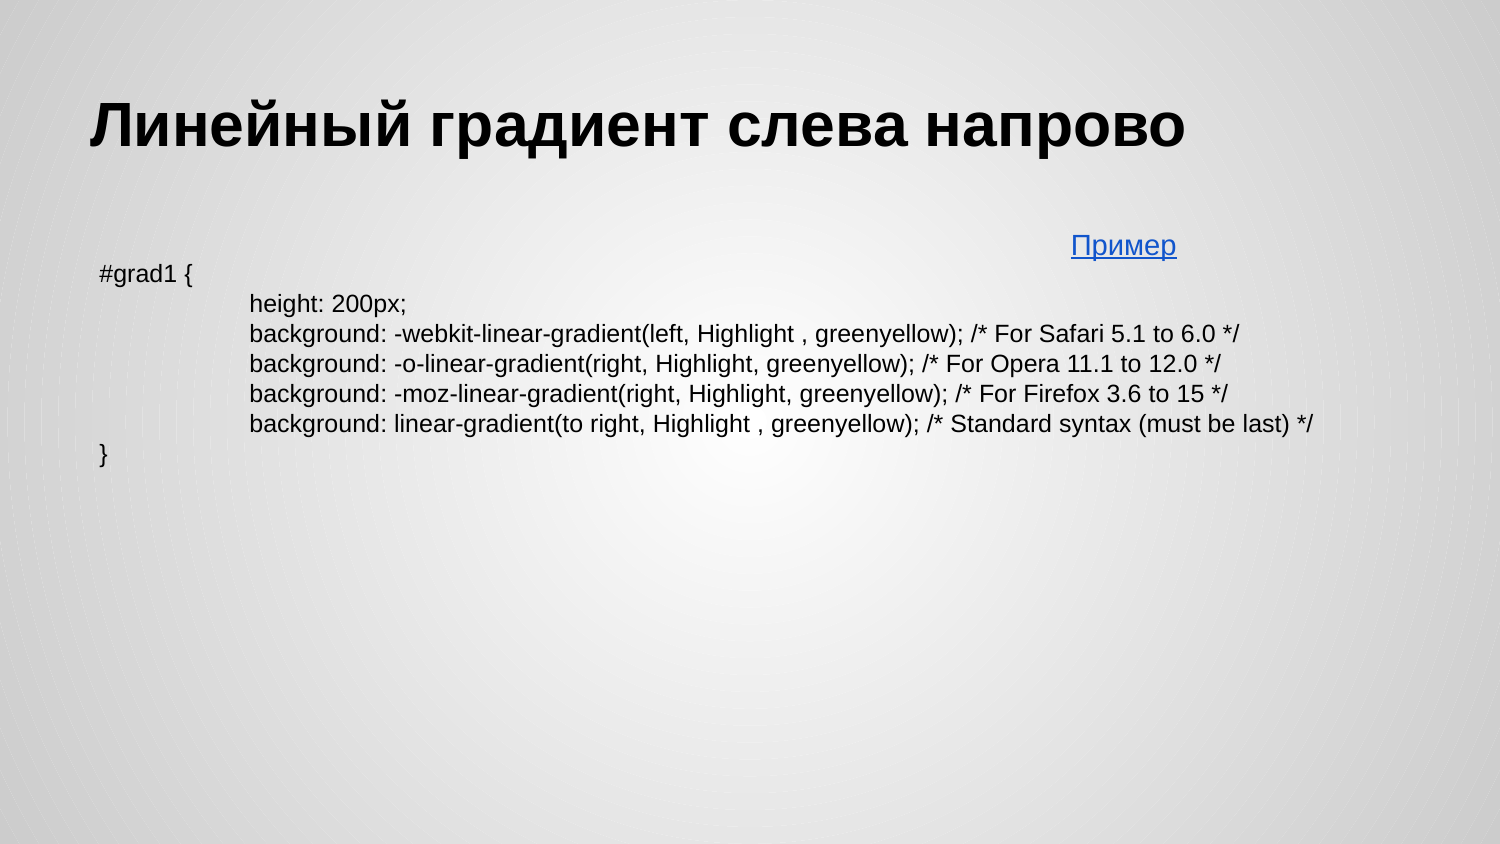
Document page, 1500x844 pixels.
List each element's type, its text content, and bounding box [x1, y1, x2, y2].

title Линейный градиент слева напрово [75, 33, 1425, 175]
list #grad1 { height: 200px; background: -webkit-linear-gradient(left, Highlight , greenyellow); /* For Safari 5.1 to 6.0 */ background: -o-linear-gradient(right, Highlight, greenyellow); /* For Opera 11.1 to 12.0 */ background: -moz-linear-gradient(right, Highlight, greenyellow); /* For Firefox 3.6 to 15 */ background: linear-gradient(to right, Highlight , greenyellow); /* Standard syntax (must be last) */ } [84, 242, 1416, 602]
text_box Пример [1055, 211, 1231, 266]
